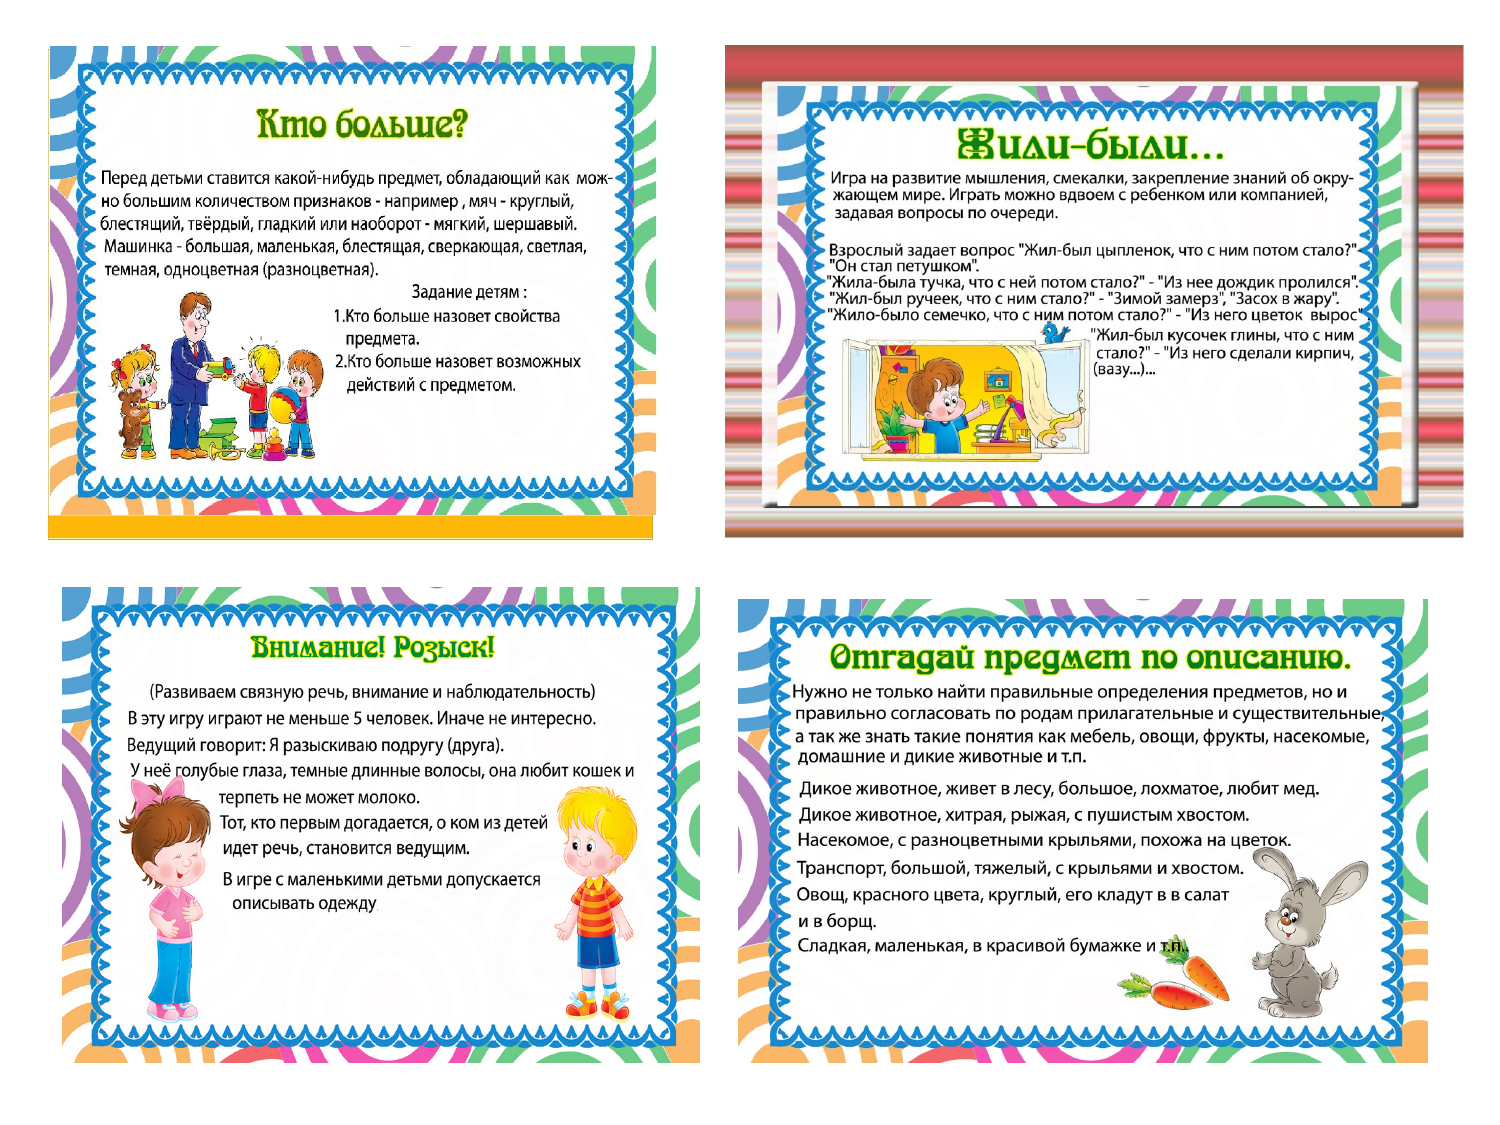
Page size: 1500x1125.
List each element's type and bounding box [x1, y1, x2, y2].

picture [724, 45, 1464, 538]
picture [62, 587, 701, 1063]
picture [737, 599, 1428, 1063]
picture [37, 37, 663, 551]
